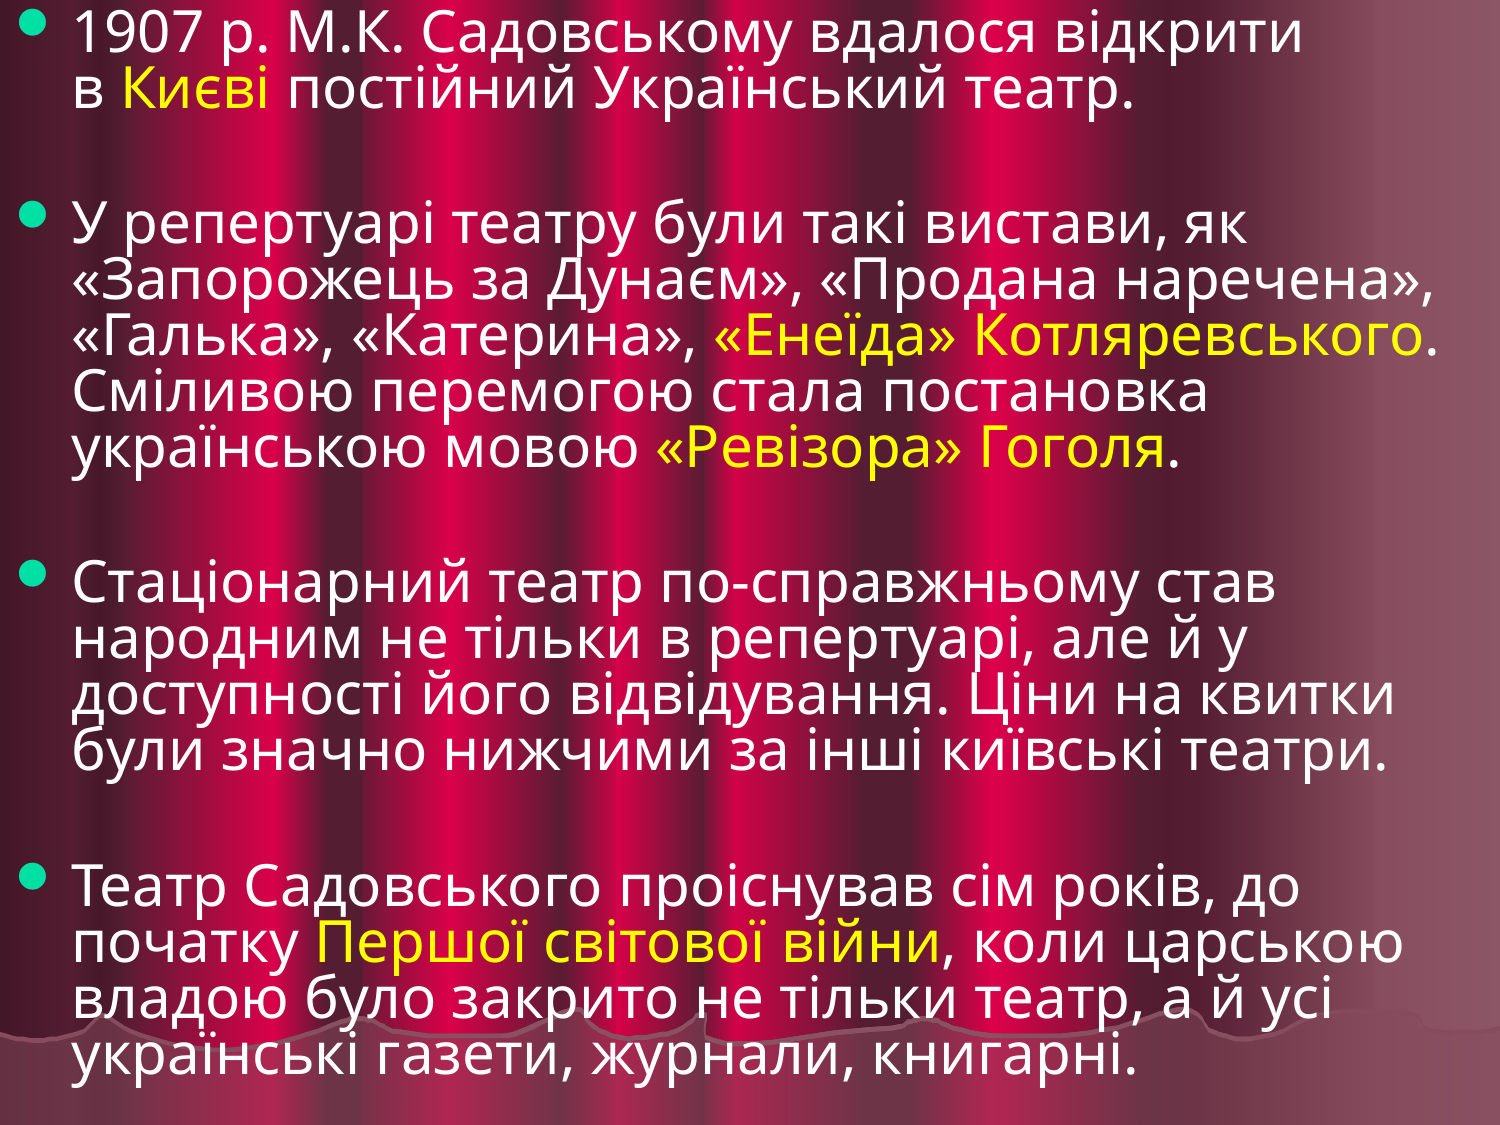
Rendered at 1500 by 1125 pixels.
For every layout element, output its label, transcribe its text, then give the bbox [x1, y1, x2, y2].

list 1907 р. М.К. Садовському вдалося відкрити в Києві постійний Український театр. У репертуарі театру були такі вистави, як «Запорожець за Дунаєм», «Продана наречена», «Галька», «Катерина», «Енеїда» Котляревського. Сміливою перемогою стала постановка українською мовою «Ревізора» Гоголя. Стаціонарний театр по-справжньому став народним не тільки в репертуарі, але й у доступності його відвідування. Ціни на квитки були значно нижчими за іншi київськi театри. Театр Садовського проіснував сім років, до початку Першої світової війни, коли царською владою було закрито не тільки театр, а й усі українські газети, журнали, книгарні. [0, 0, 1500, 1125]
